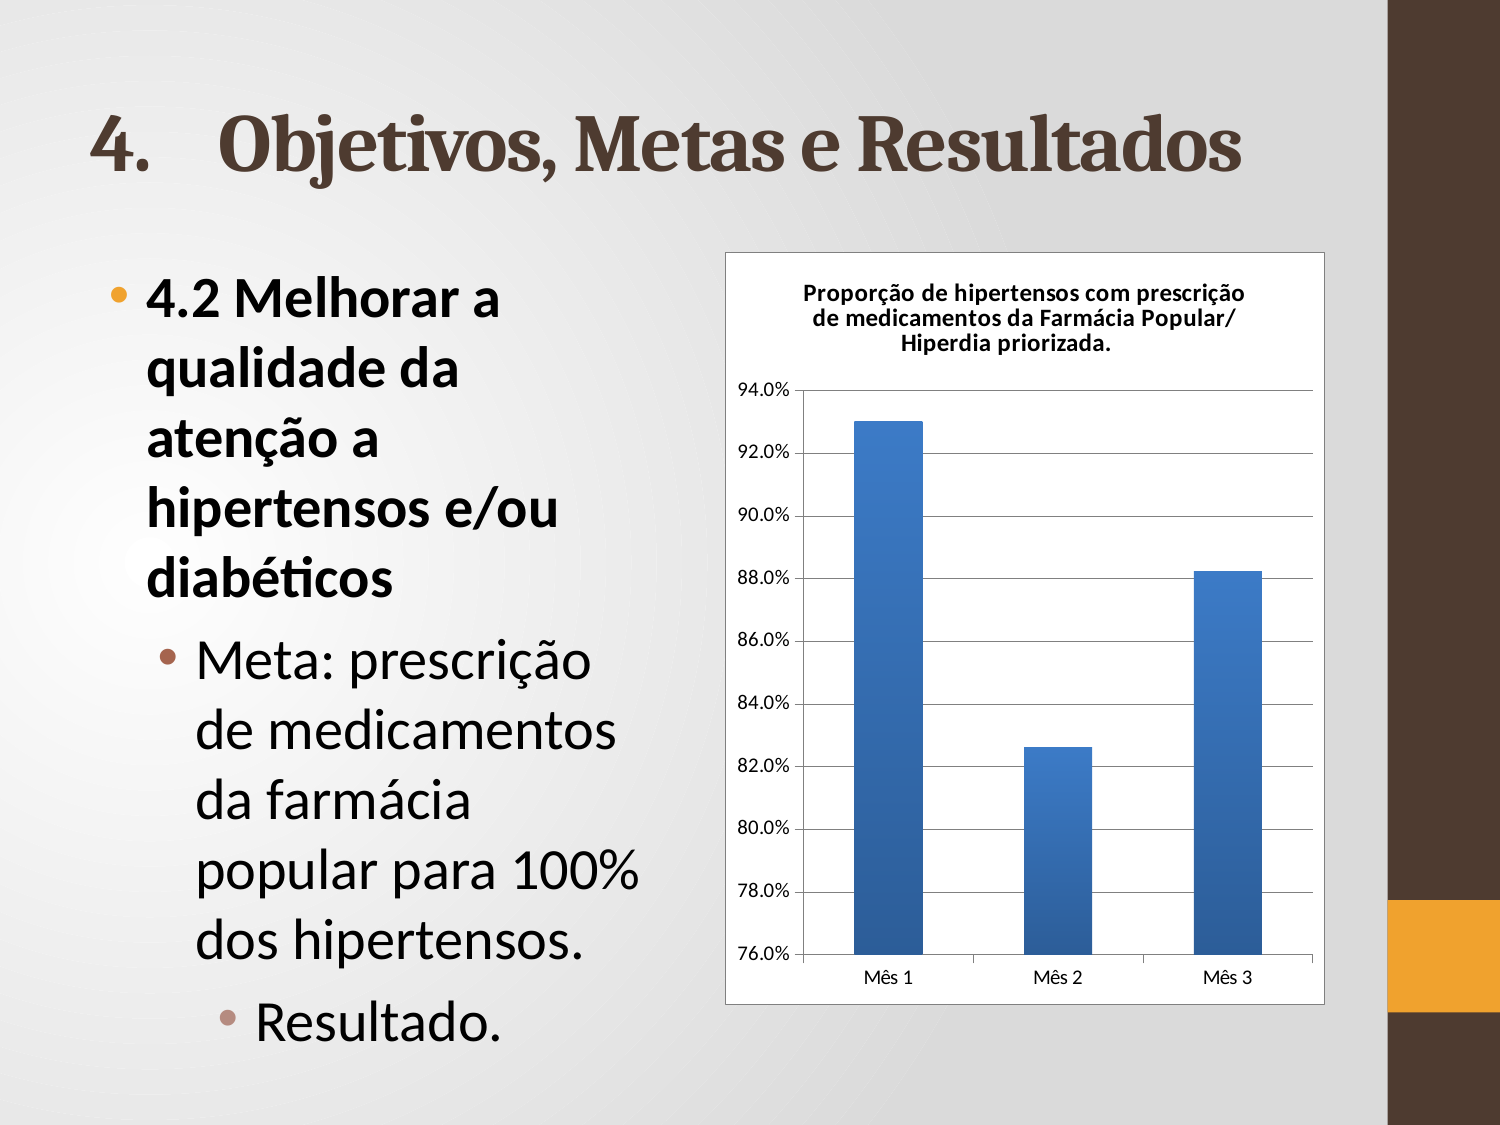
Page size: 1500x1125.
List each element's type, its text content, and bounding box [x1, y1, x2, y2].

chart [724, 251, 1326, 1006]
list 4.2 Melhorar a qualidade da atenção a hipertensos e/ou diabéticos Meta: prescrição de medicamentos da farmácia popular para 100% dos hipertensos. Resultado. [75, 251, 675, 1005]
title 4. Objetivos, Metas e Resultados [75, 45, 1325, 233]
